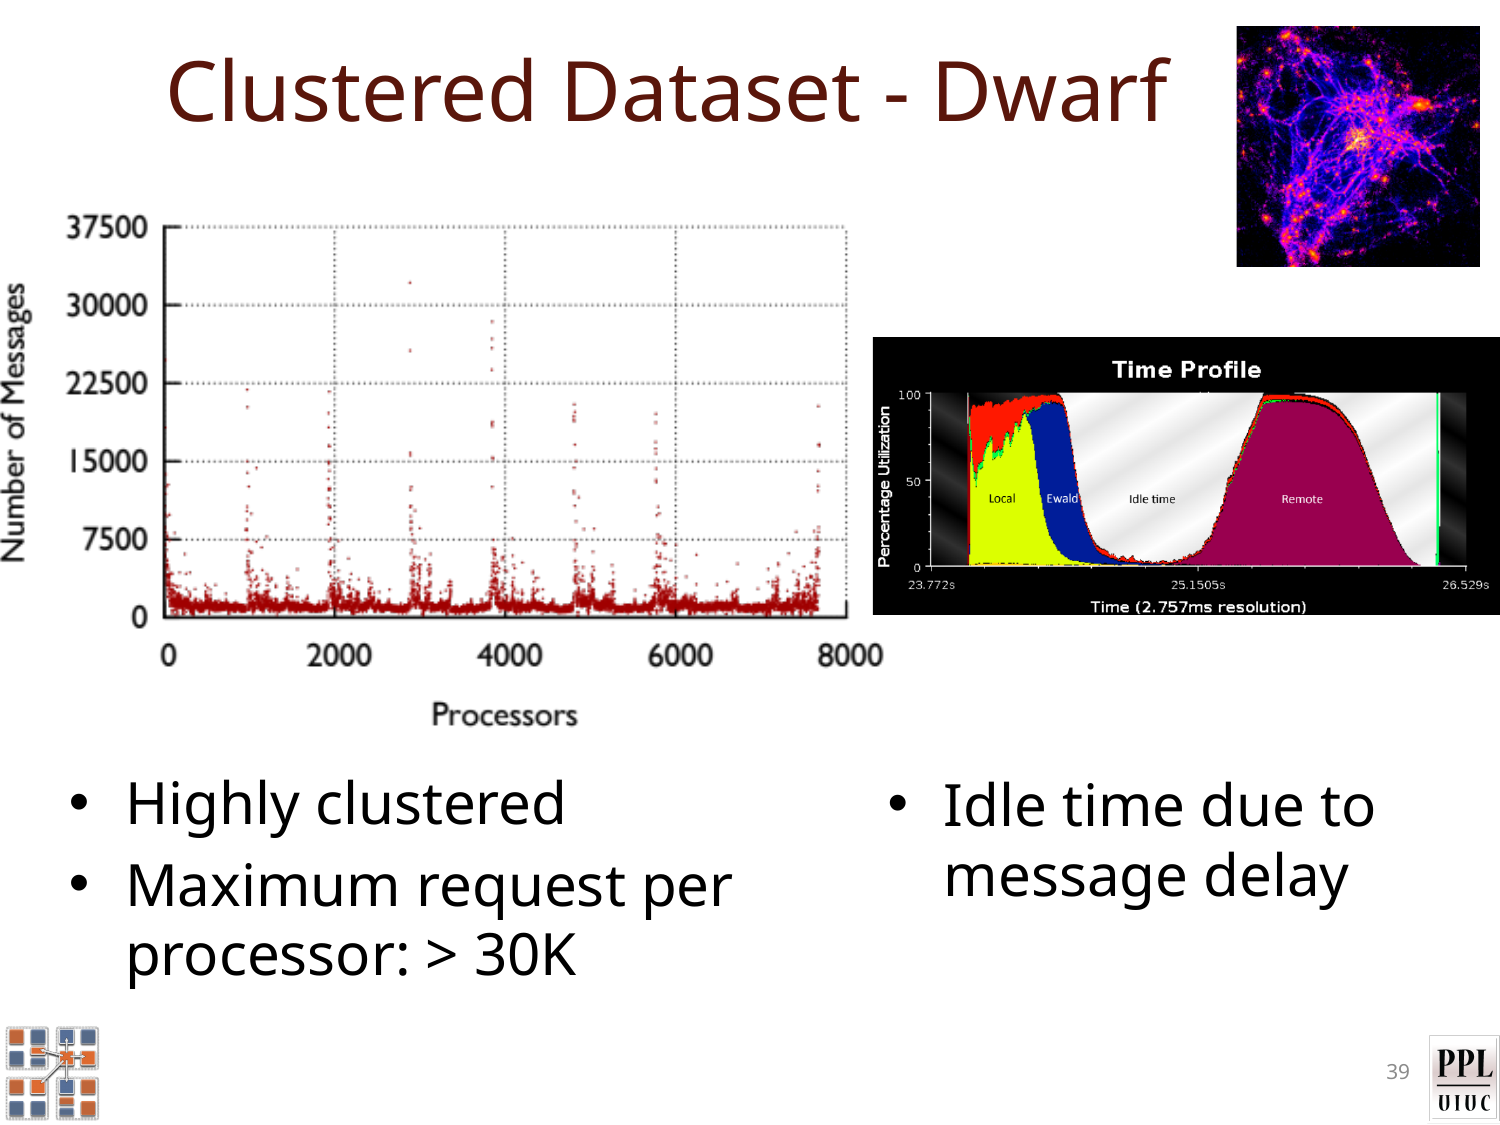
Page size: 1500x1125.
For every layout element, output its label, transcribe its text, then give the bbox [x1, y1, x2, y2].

picture [1425, 1031, 1500, 1125]
text_box Idle time due to message delay [872, 760, 1466, 963]
picture [872, 337, 1500, 615]
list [0, 0, 891, 932]
title Clustered Dataset - Dwarf [897, 26, 1233, 150]
picture [2, 1023, 103, 1124]
picture [1236, 26, 1481, 268]
slide_number 39 [1074, 1042, 1425, 1103]
text_box Highly clustered Maximum request per processor: > 30K [53, 940, 873, 1008]
